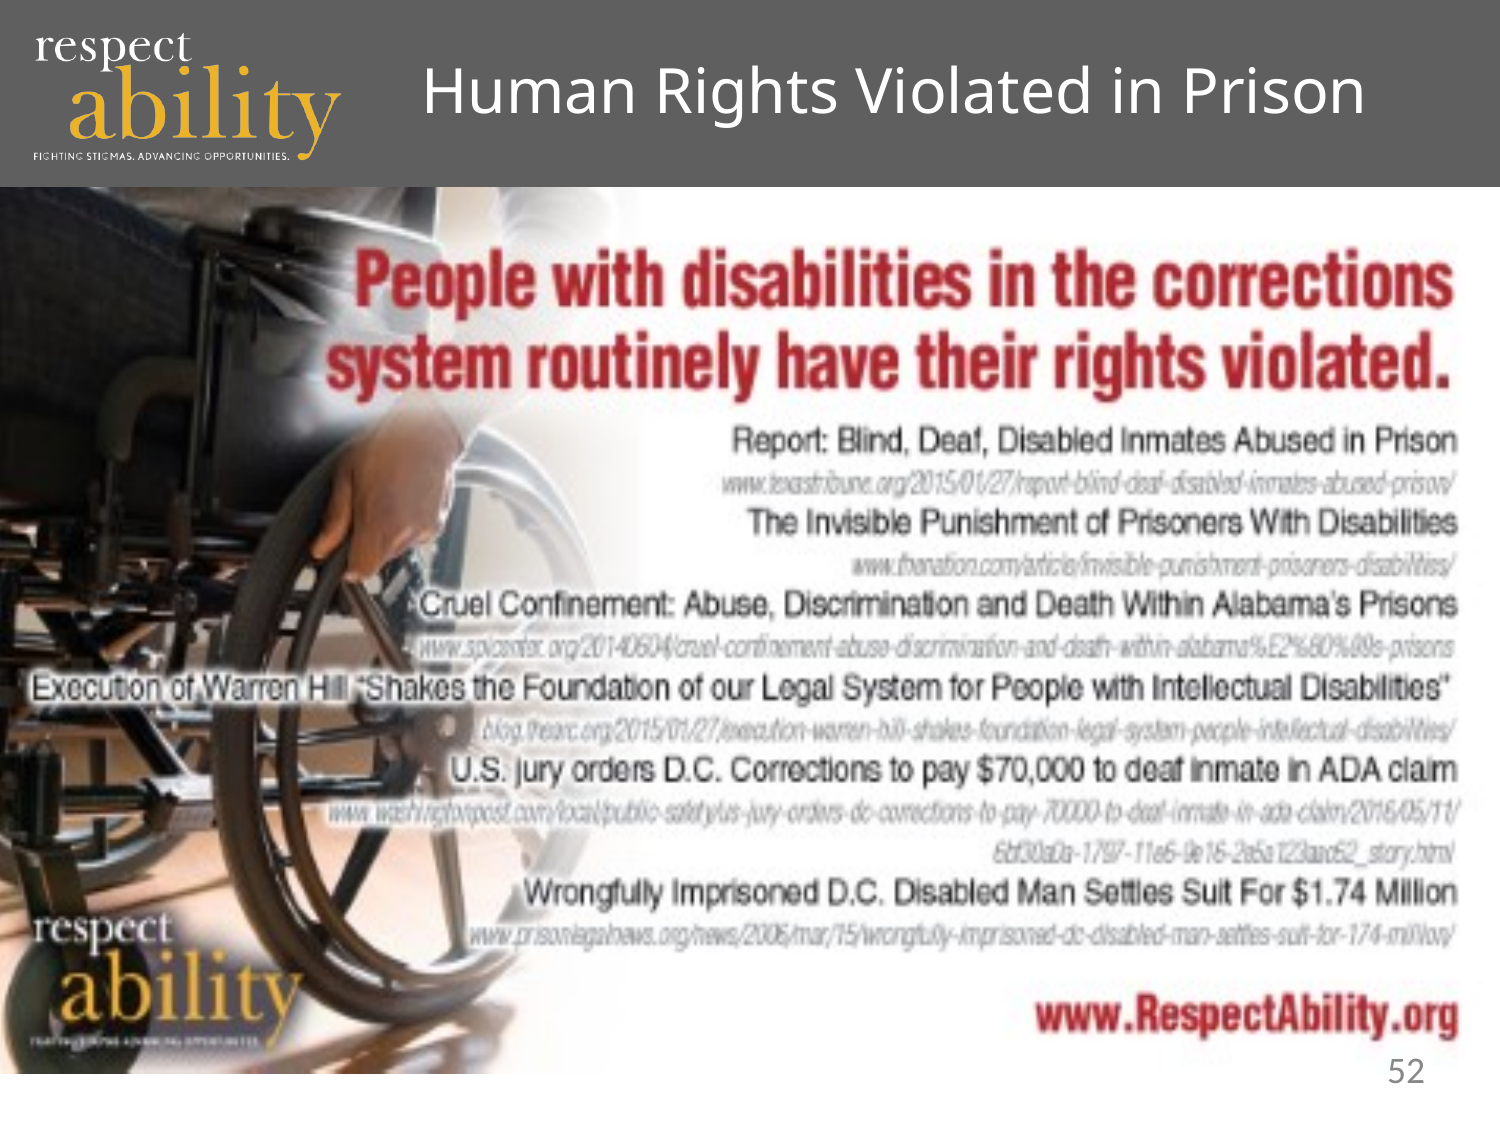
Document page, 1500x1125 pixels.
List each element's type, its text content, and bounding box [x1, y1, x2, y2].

picture [0, 187, 1500, 1074]
picture [34, 33, 341, 163]
slide_number 52 [1080, 1082, 1425, 1092]
text_box Human Rights Violated in Prison [170, 24, 1500, 152]
